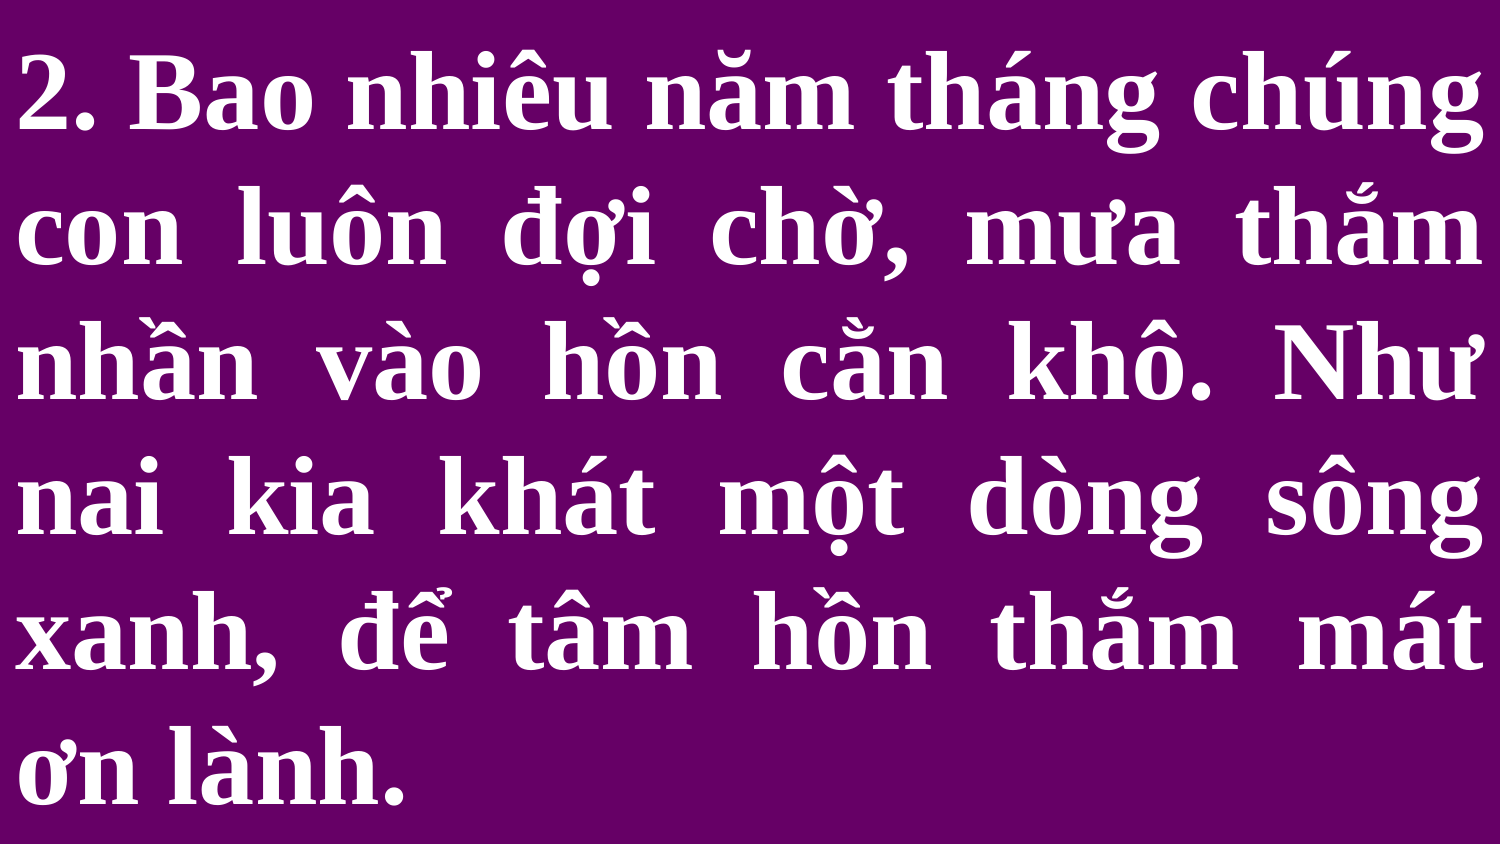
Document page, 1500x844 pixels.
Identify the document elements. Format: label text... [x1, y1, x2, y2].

title 2. Bao nhiêu năm tháng chúng con luôn đợi chờ, mưa thắm nhần vào hồn cằn khô. Như nai kia khát một dòng sông xanh, để tâm hồn thắm mát ơn lành. [0, 0, 1500, 844]
